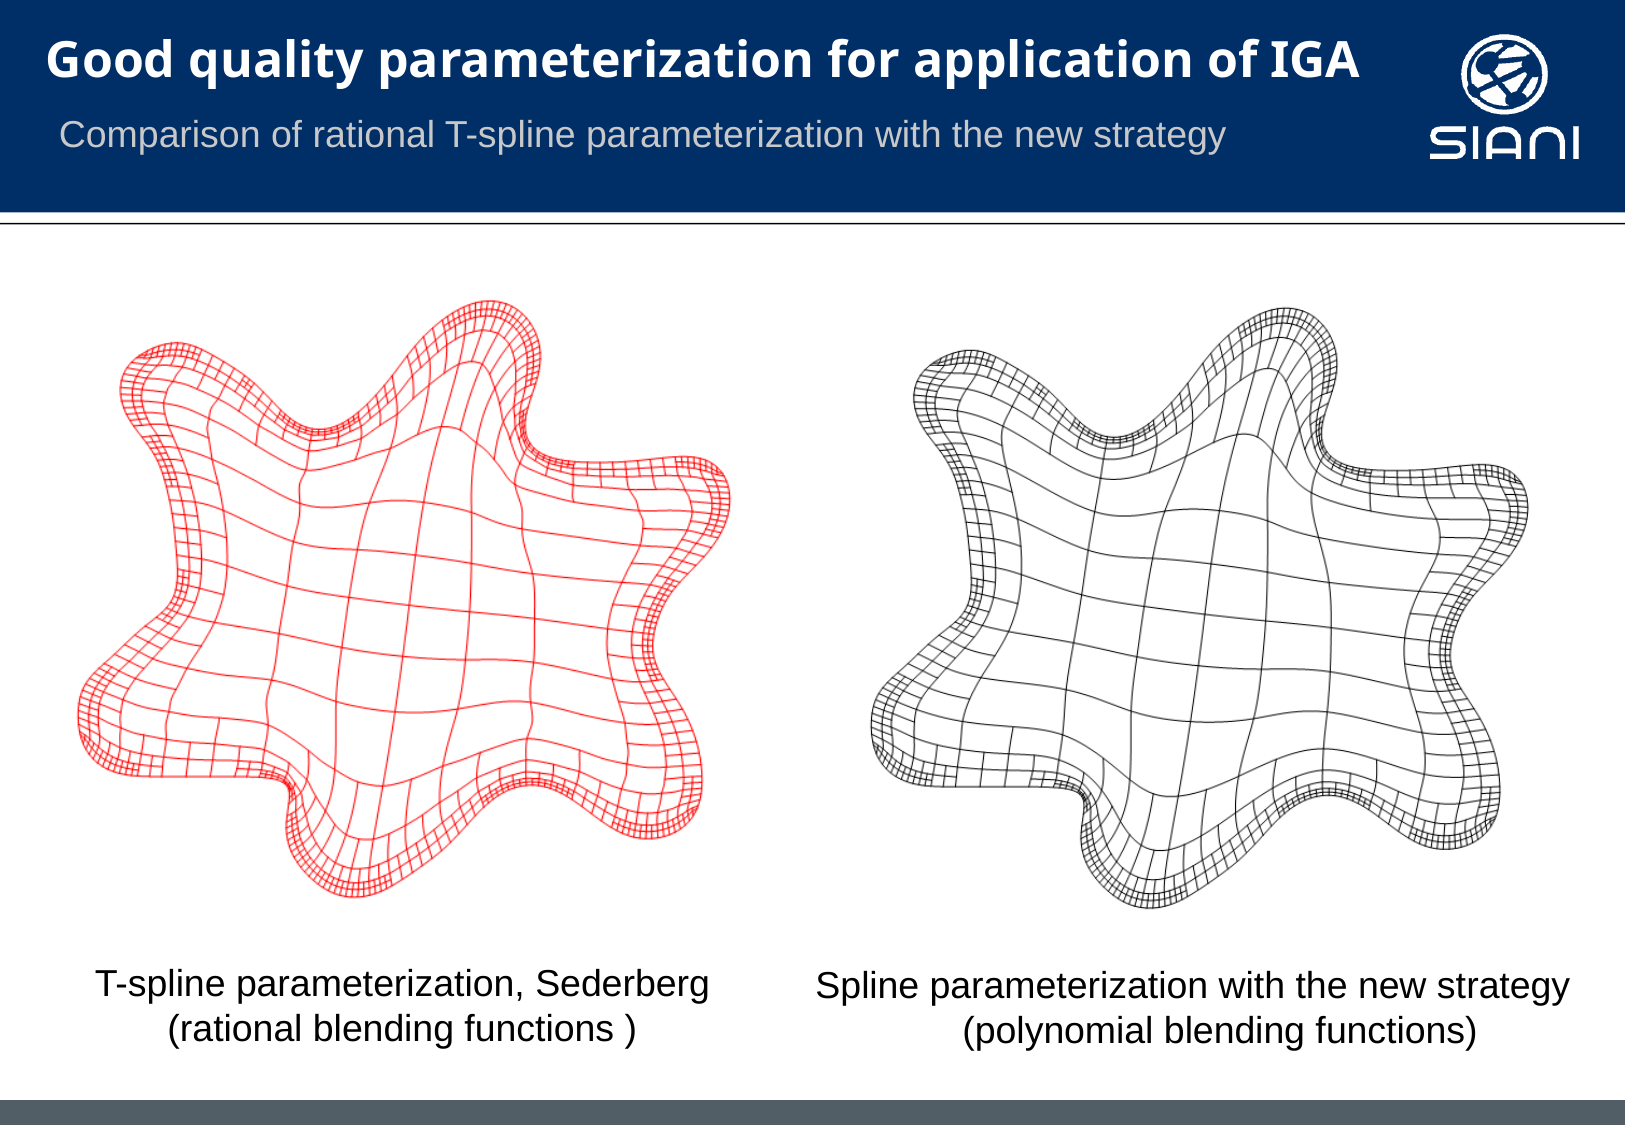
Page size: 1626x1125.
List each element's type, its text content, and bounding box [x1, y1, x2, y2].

text_box Good quality parameterization for application of IGA [30, 20, 1234, 115]
text_box Comparison of rational T-spline parameterization with the new strategy [44, 114, 1253, 161]
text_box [46, 287, 759, 1059]
picture [1401, 22, 1606, 171]
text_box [800, 295, 1611, 1061]
